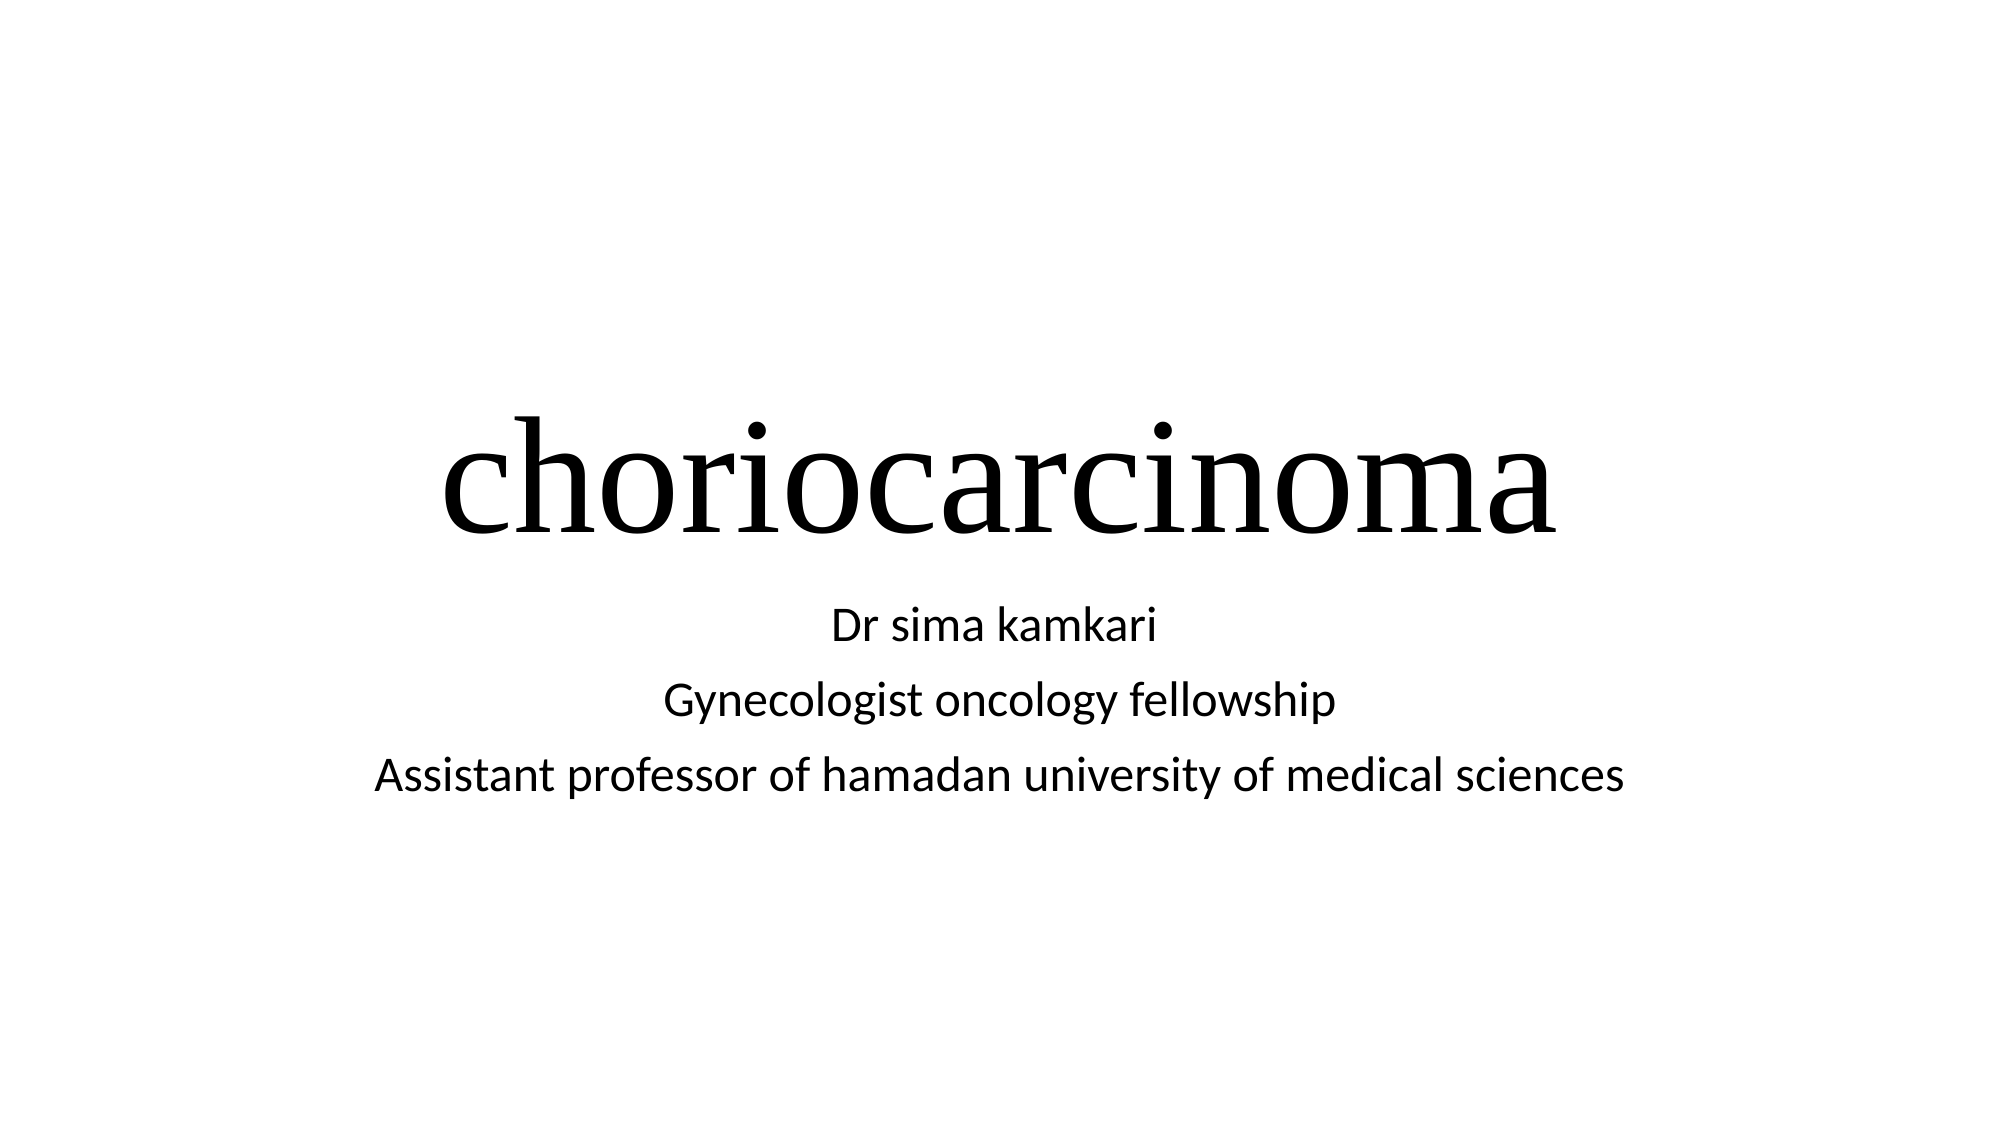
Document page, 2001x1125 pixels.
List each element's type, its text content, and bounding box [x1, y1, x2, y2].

title choriocarcinoma [249, 184, 1750, 576]
subtitle Dr sima kamkari Gynecologist oncology fellowship Assistant professor of hamadan university of medical sciences [249, 590, 1750, 863]
